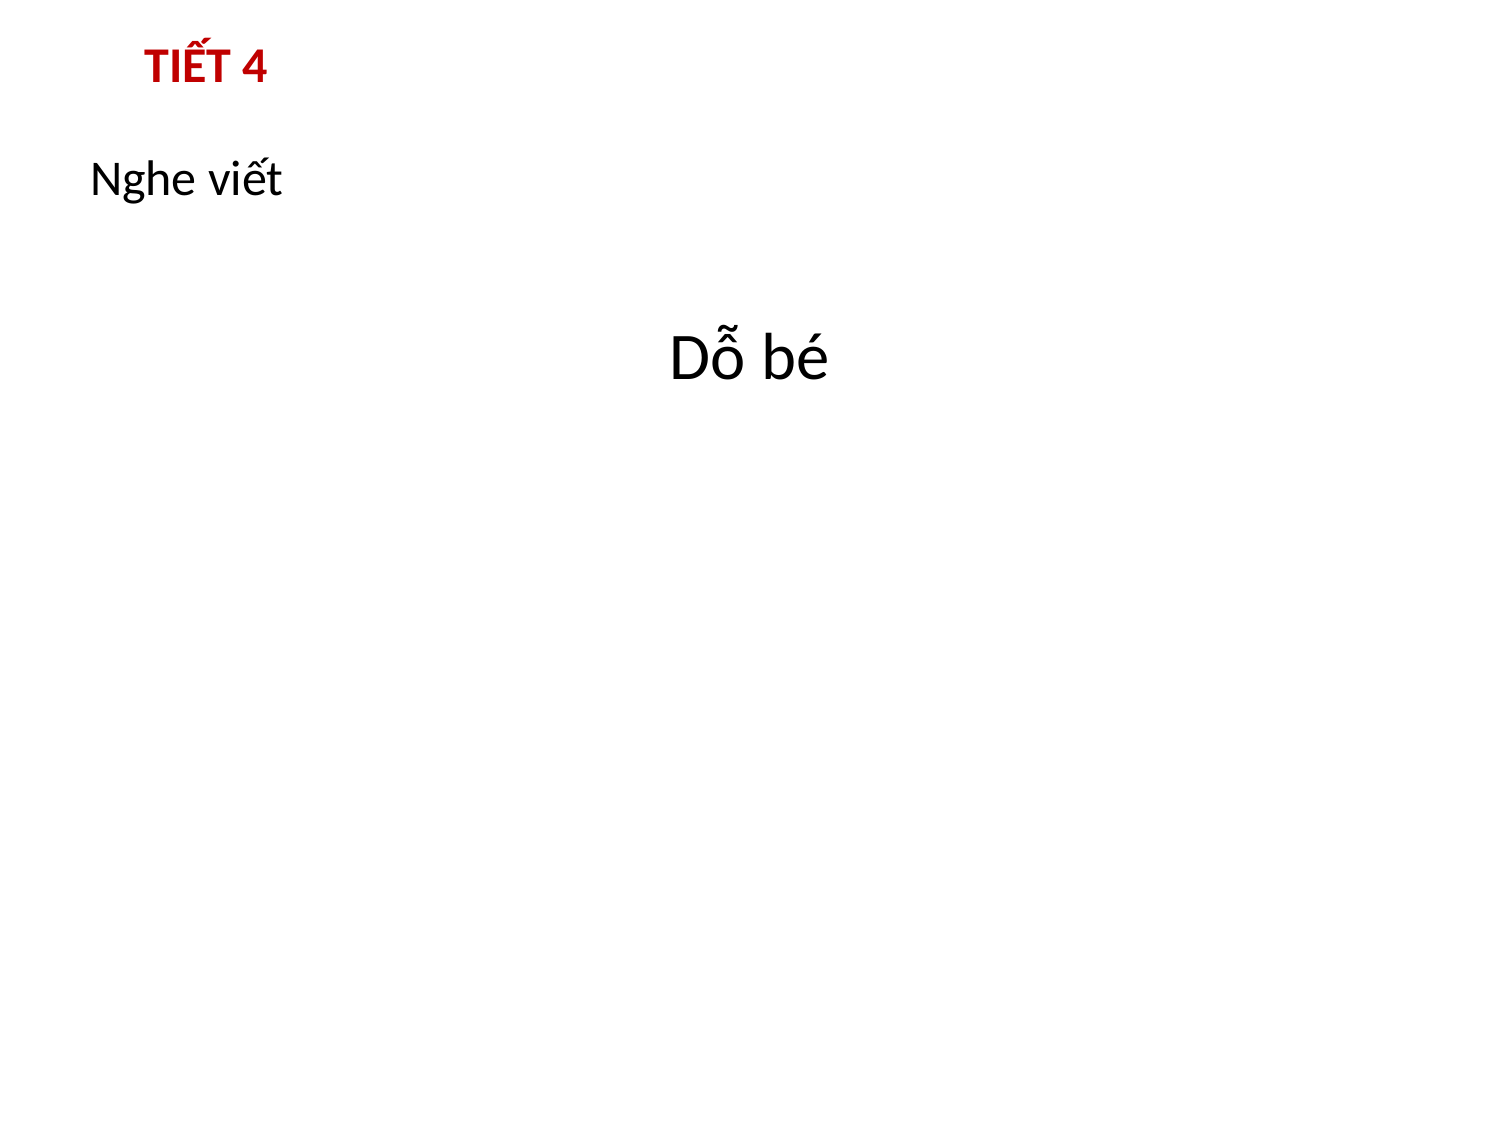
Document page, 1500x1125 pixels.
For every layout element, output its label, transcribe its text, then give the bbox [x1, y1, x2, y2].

text_box TIẾT 4 [75, 25, 338, 101]
title Nghe viết [75, 137, 800, 214]
list Dỗ bé [624, 305, 875, 418]
